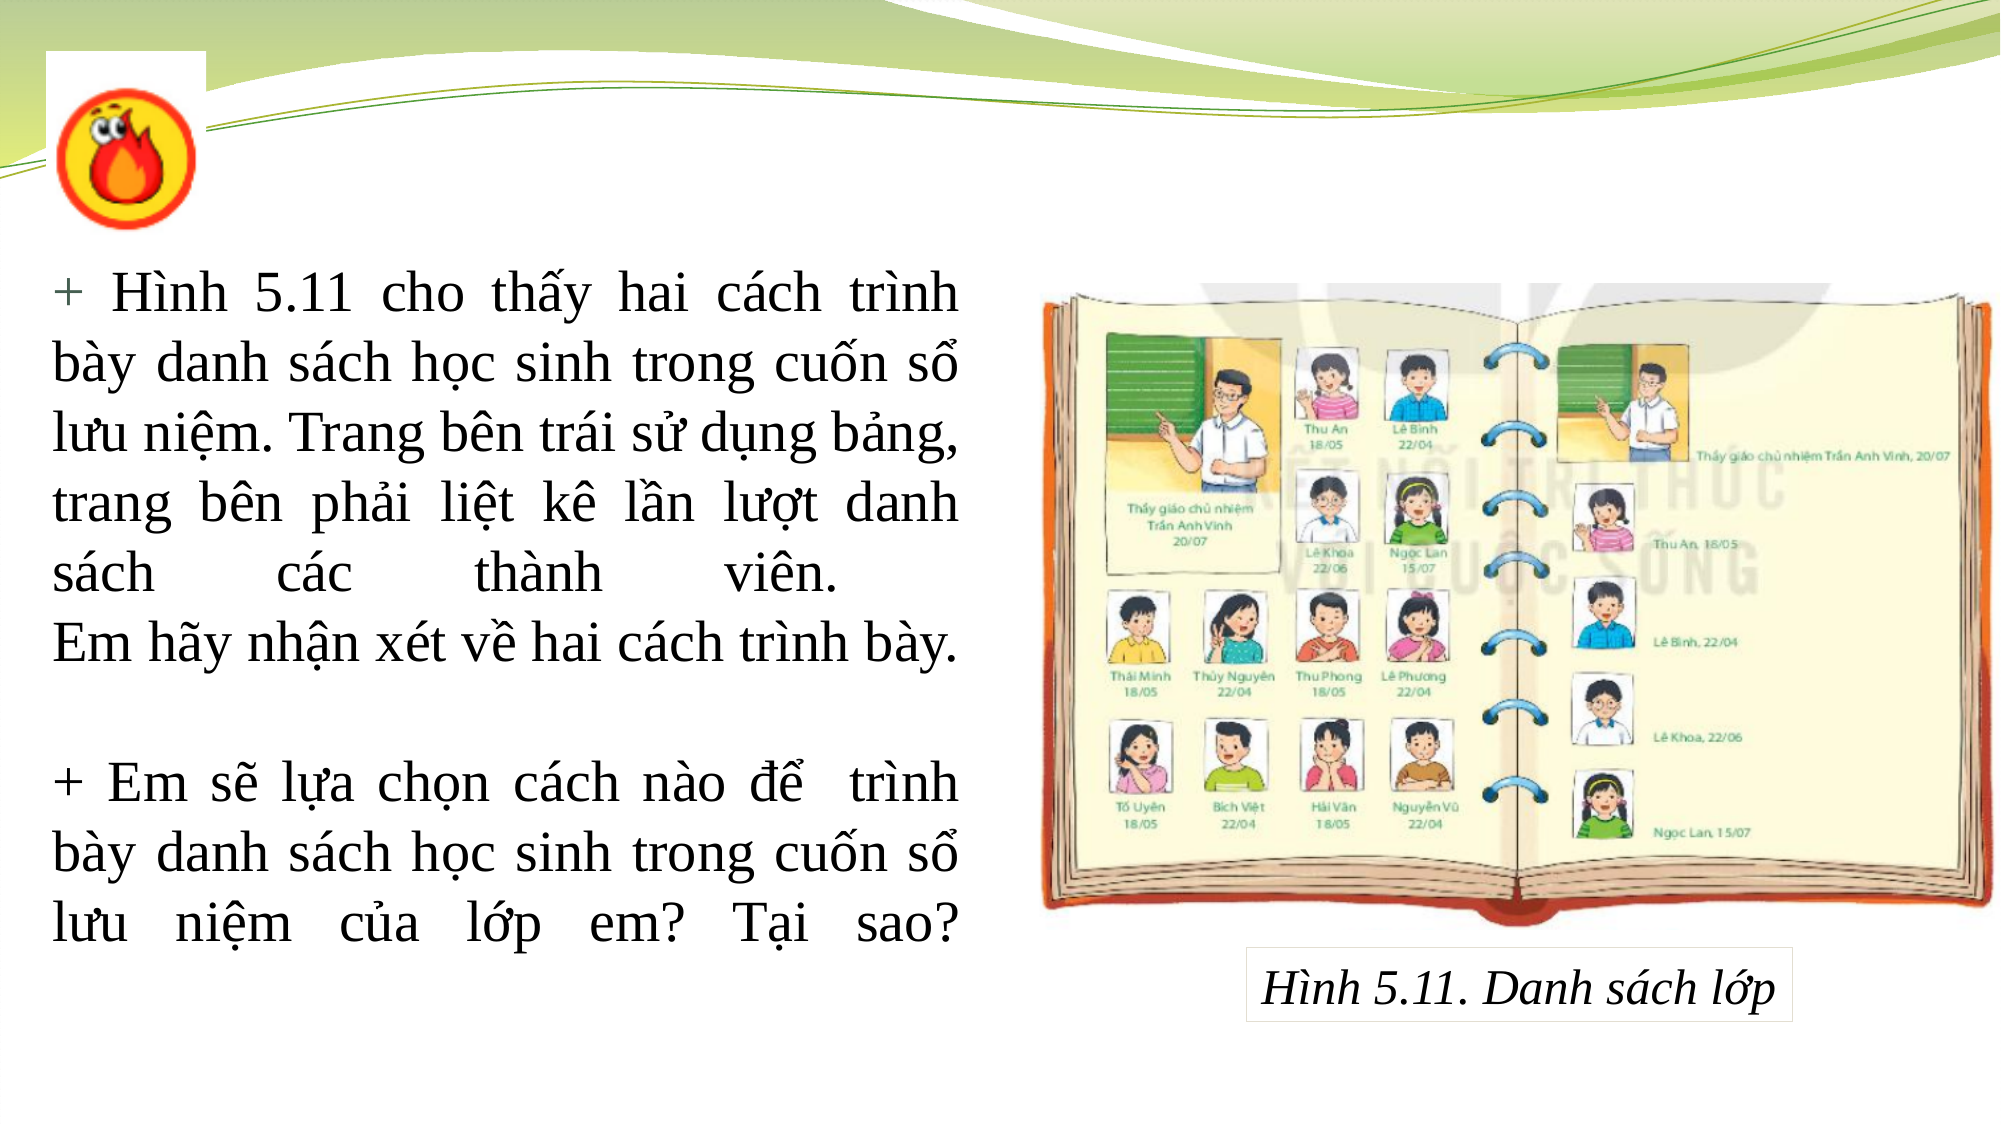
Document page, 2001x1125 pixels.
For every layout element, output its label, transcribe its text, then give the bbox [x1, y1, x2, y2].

picture [46, 51, 207, 242]
title + Hình 5.11 cho thấy hai cách trình bày danh sách học sinh trong cuốn sổ lưu niệm. Trang bên trái sử dụng bảng, trang bên phải liệt kê lần lượt danh sách các thành viên. Em hãy nhận xét về hai cách trình bày. + Em sẽ lựa chọn cách nào để trình bày danh sách học sinh trong cuốn sổ lưu niệm của lớp em? Tại sao? [52, 276, 961, 1023]
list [1039, 283, 2000, 930]
text_box Hình 5.11. Danh sách lớp [1246, 947, 1793, 1022]
